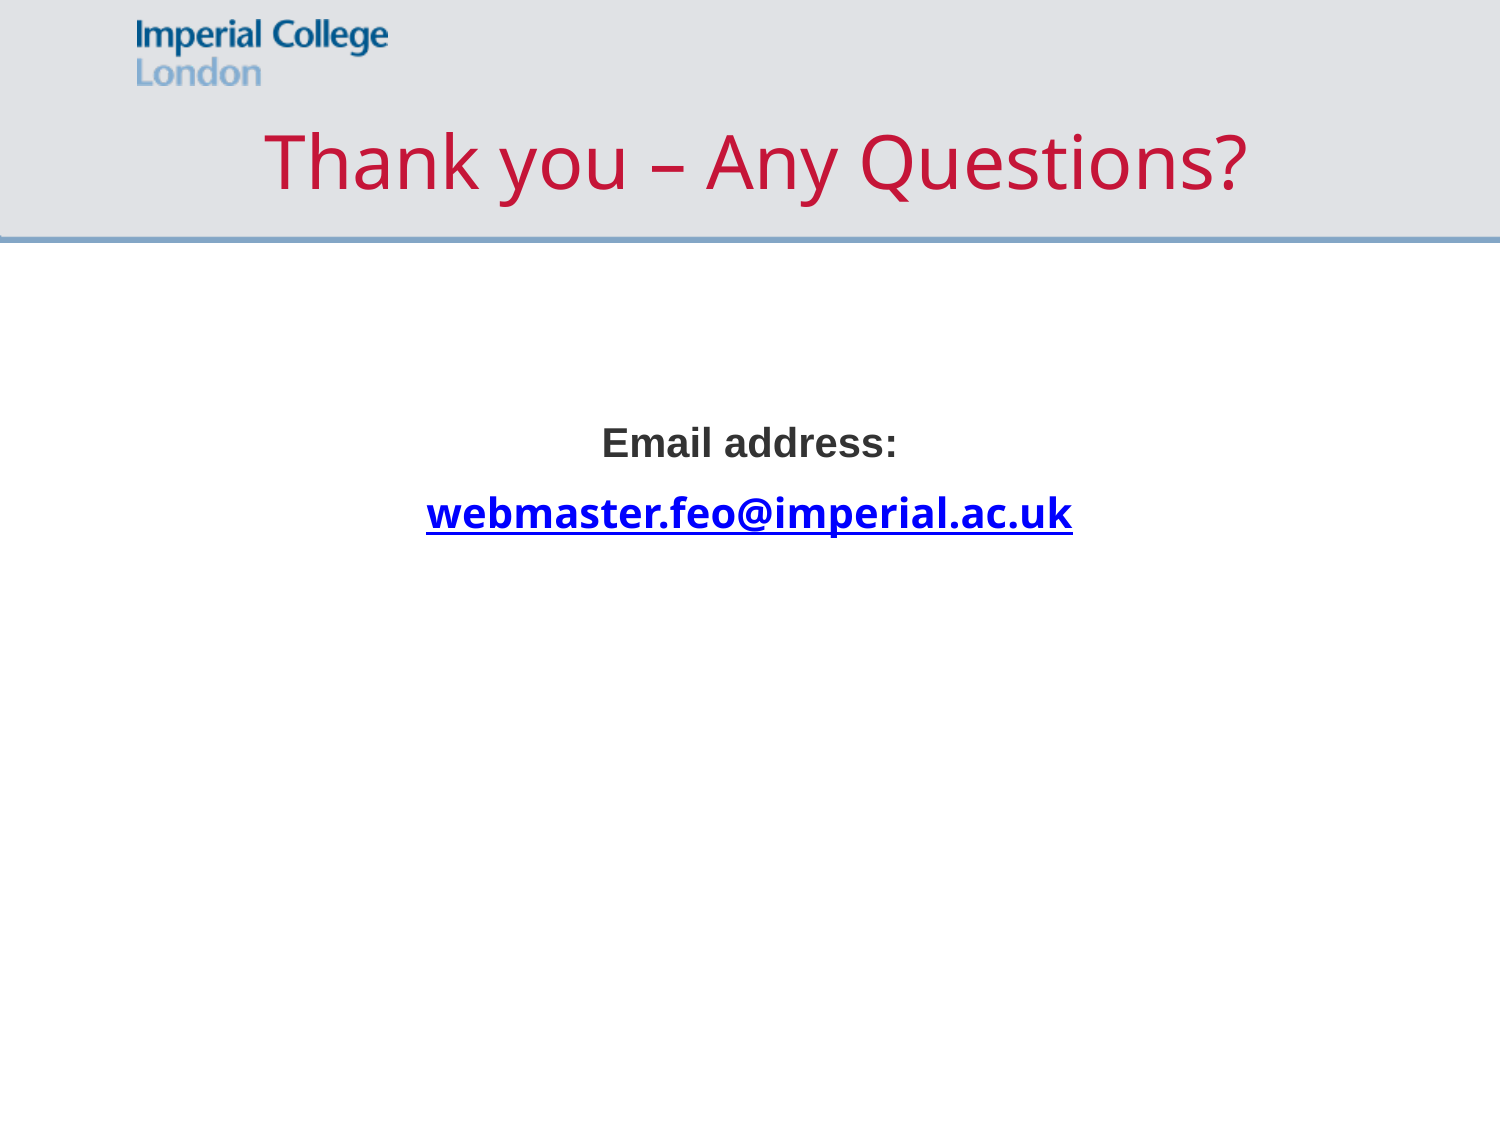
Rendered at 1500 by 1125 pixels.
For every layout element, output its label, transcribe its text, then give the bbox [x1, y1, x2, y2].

text_box Email address: webmaster.feo@imperial.ac.uk [312, 408, 1187, 545]
title Thank you – Any Questions? [137, 99, 1376, 205]
picture [0, 0, 1500, 243]
